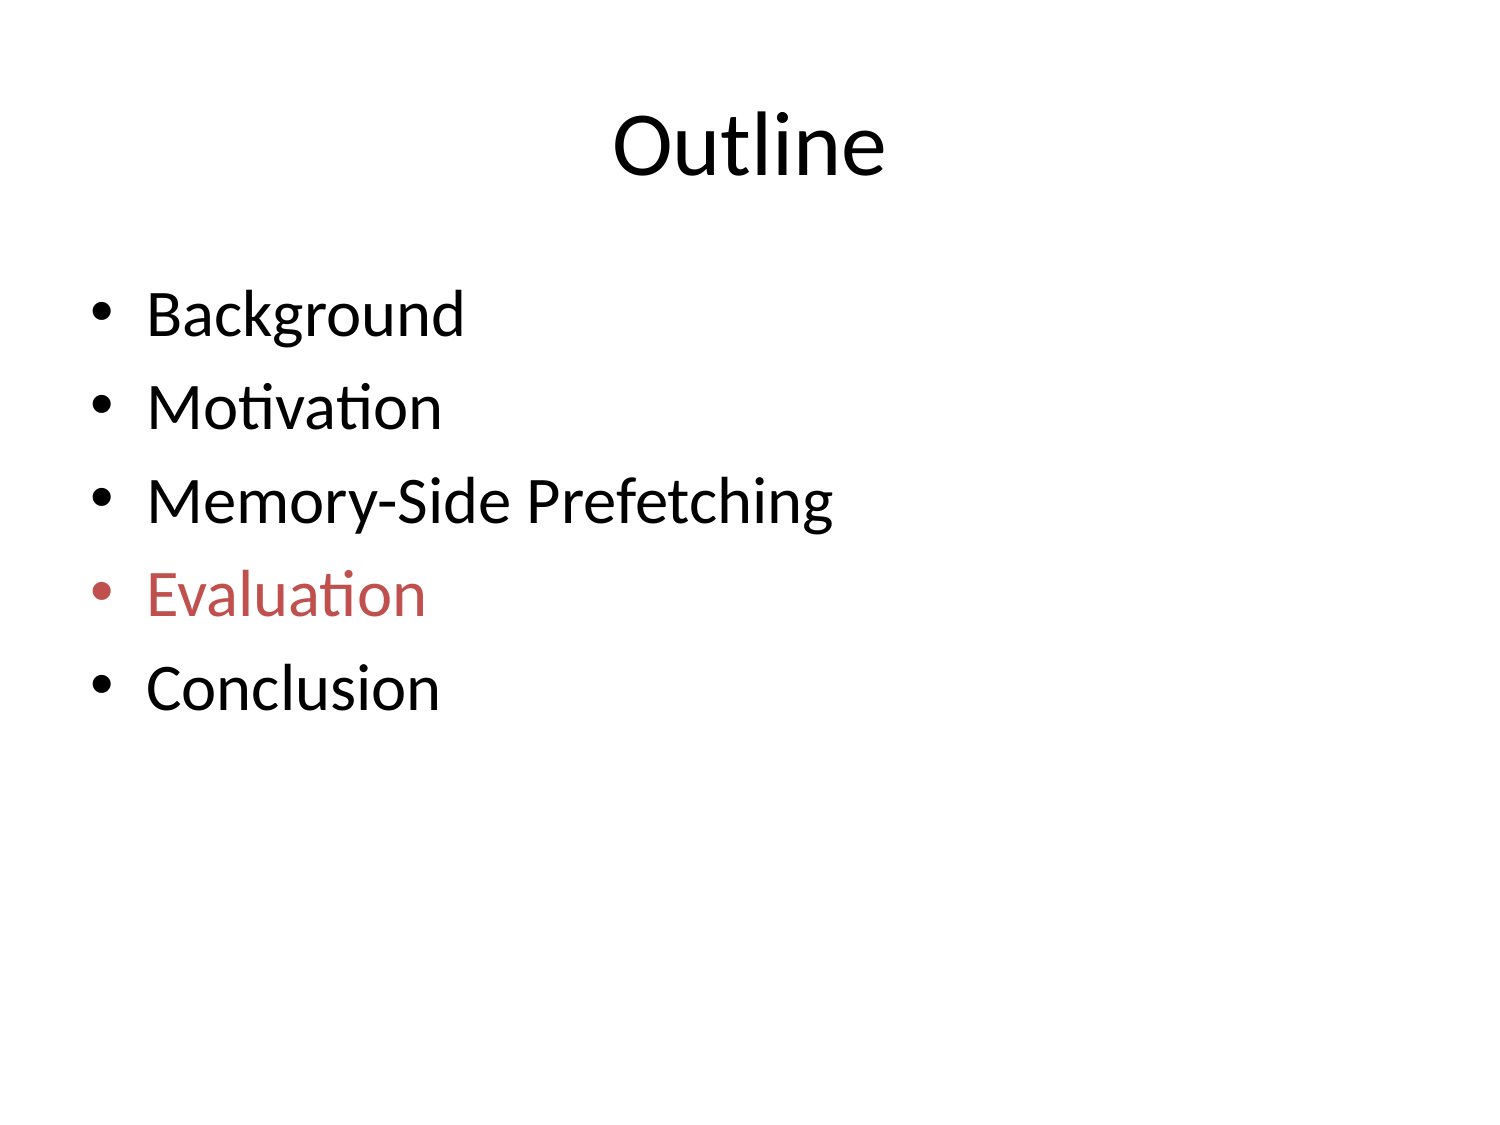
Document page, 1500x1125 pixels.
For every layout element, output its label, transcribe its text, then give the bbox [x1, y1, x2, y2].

title Outline [75, 45, 1425, 233]
list Background Motivation Memory-Side Prefetching Evaluation Conclusion [75, 262, 1425, 1005]
